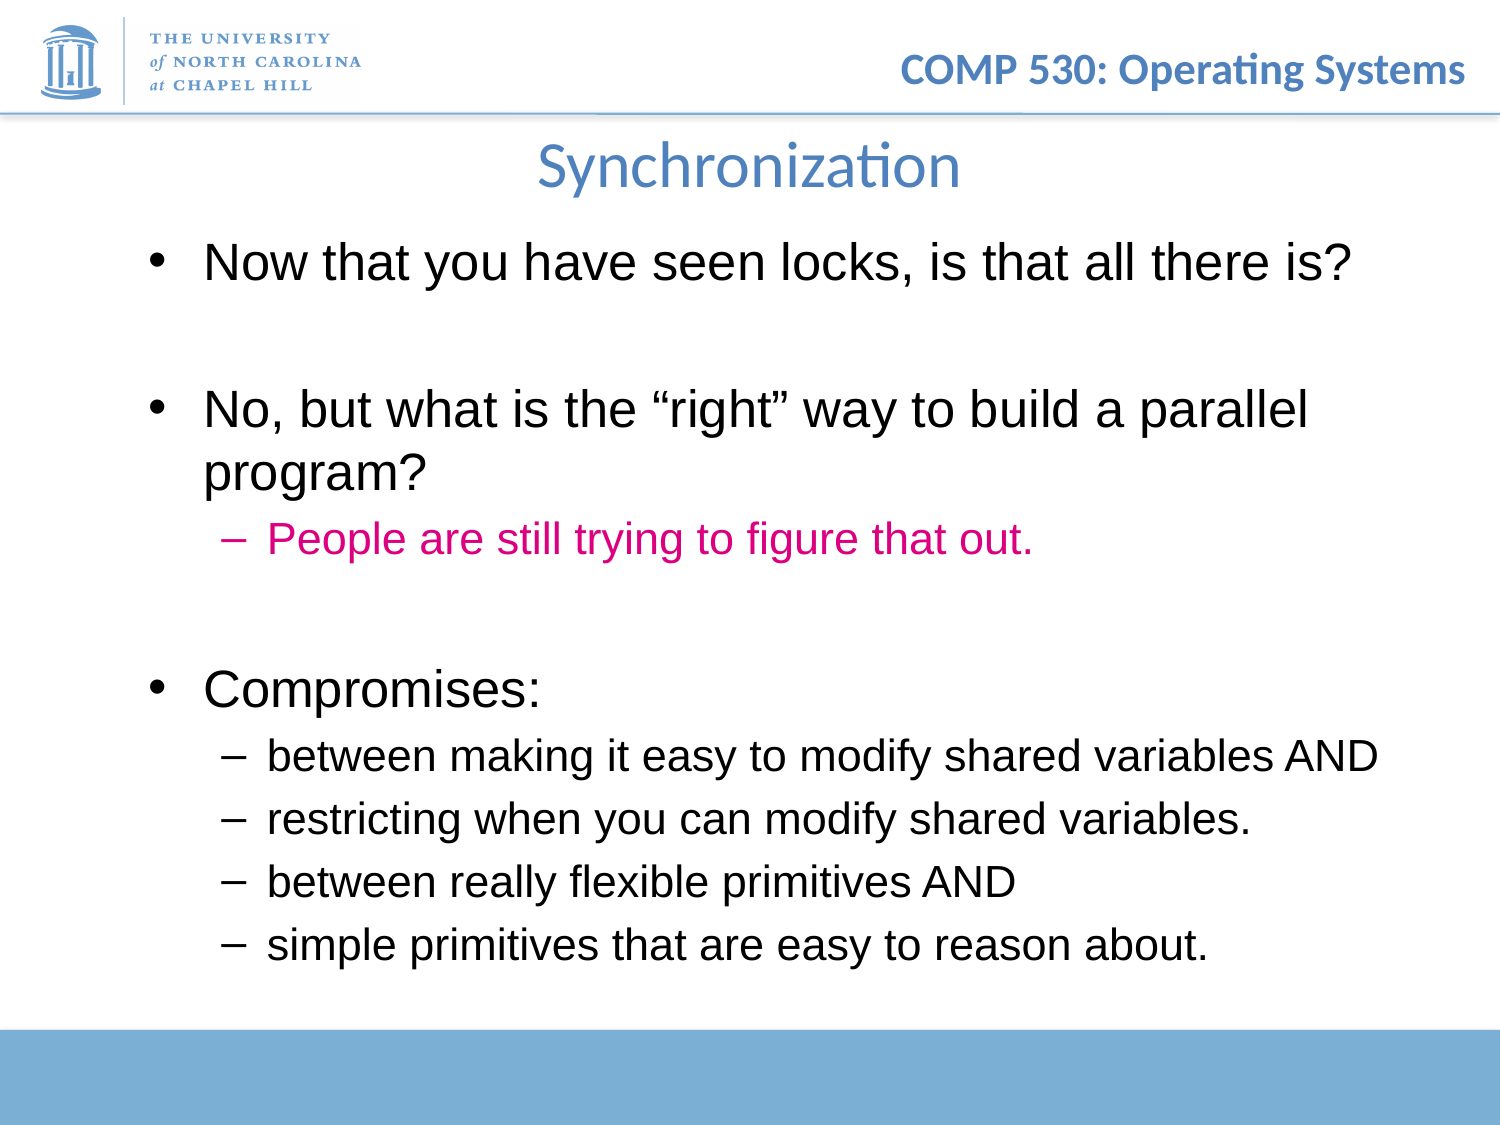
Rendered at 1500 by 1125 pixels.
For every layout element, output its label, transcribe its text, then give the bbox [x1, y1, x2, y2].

list Now that you have seen locks, is that all there is? No, but what is the “right” way to build a parallel program? People are still trying to figure that out. Compromises: between making it easy to modify shared variables AND restricting when you can modify shared variables. between really flexible primitives AND simple primitives that are easy to reason about. [133, 220, 1409, 1022]
title Synchronization [0, 113, 1500, 209]
picture [41, 17, 361, 105]
